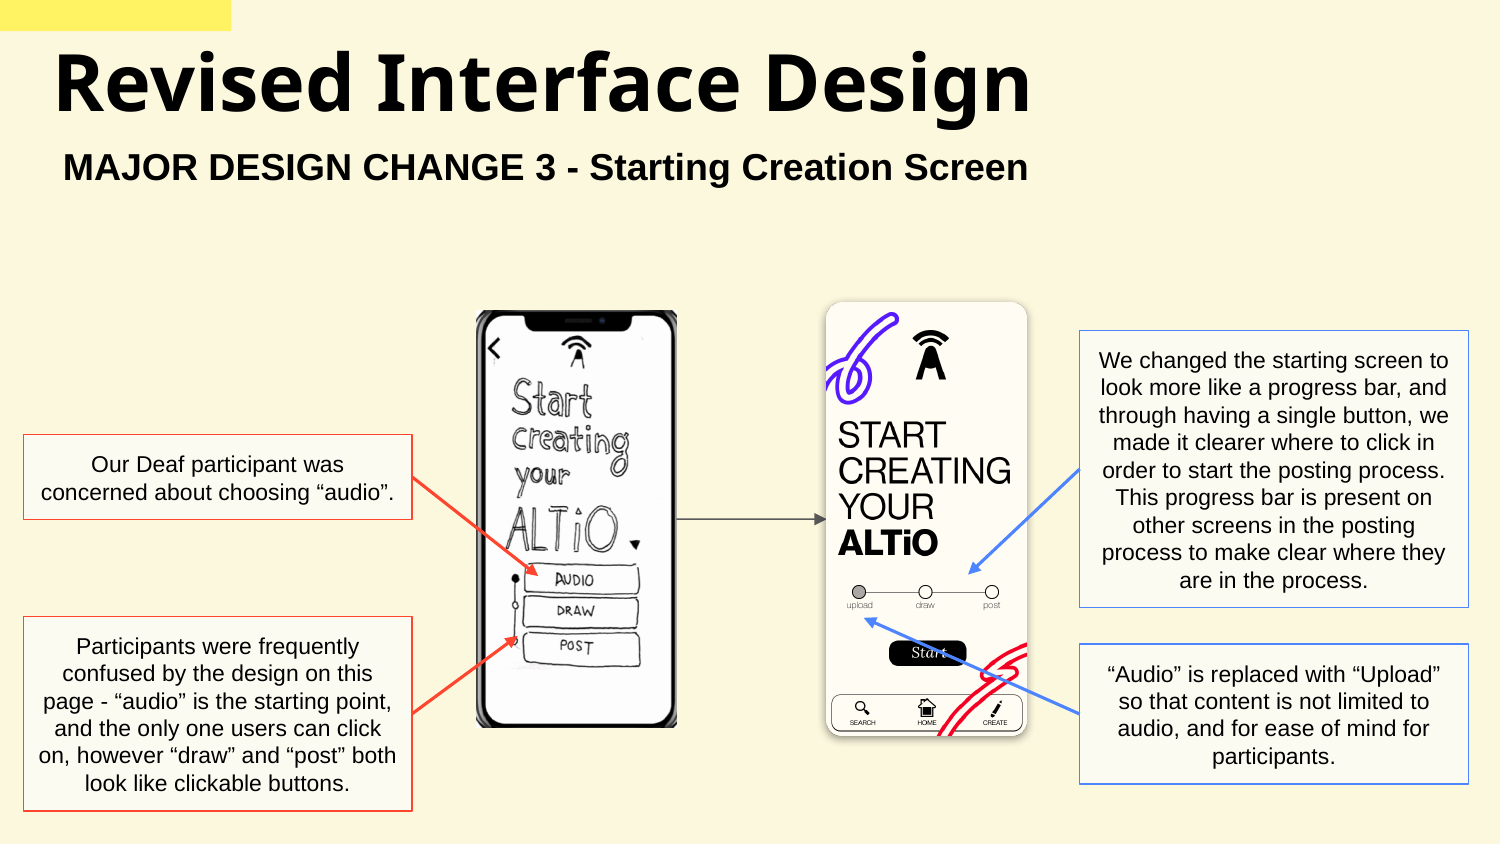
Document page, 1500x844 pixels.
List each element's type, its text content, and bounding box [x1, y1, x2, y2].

text_box Revised Interface Design [37, 35, 1154, 142]
text_box [0, 0, 232, 32]
text_box We changed the starting screen to look more like a progress bar, and through having a single button, we made it clearer where to click in order to start the posting process. This progress bar is present on other screens in the posting process to make clear where they are in the process. [1079, 330, 1469, 608]
text_box MAJOR DESIGN CHANGE 3 - Starting Creation Screen [48, 128, 1313, 203]
picture [826, 302, 1028, 736]
text_box “Audio” is replaced with “Upload” so that content is not limited to audio, and for ease of mind for participants. [1079, 644, 1469, 784]
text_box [411, 635, 518, 716]
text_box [967, 470, 1080, 575]
text_box Participants were frequently confused by the design on this page - “audio” is the starting point, and the only one users can click on, however “draw” and “post” both look like clickable buttons. [23, 616, 413, 812]
text_box Our Deaf participant was concerned about choosing “audio”. [23, 434, 413, 520]
picture [476, 310, 677, 728]
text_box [863, 617, 1080, 716]
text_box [412, 477, 539, 577]
